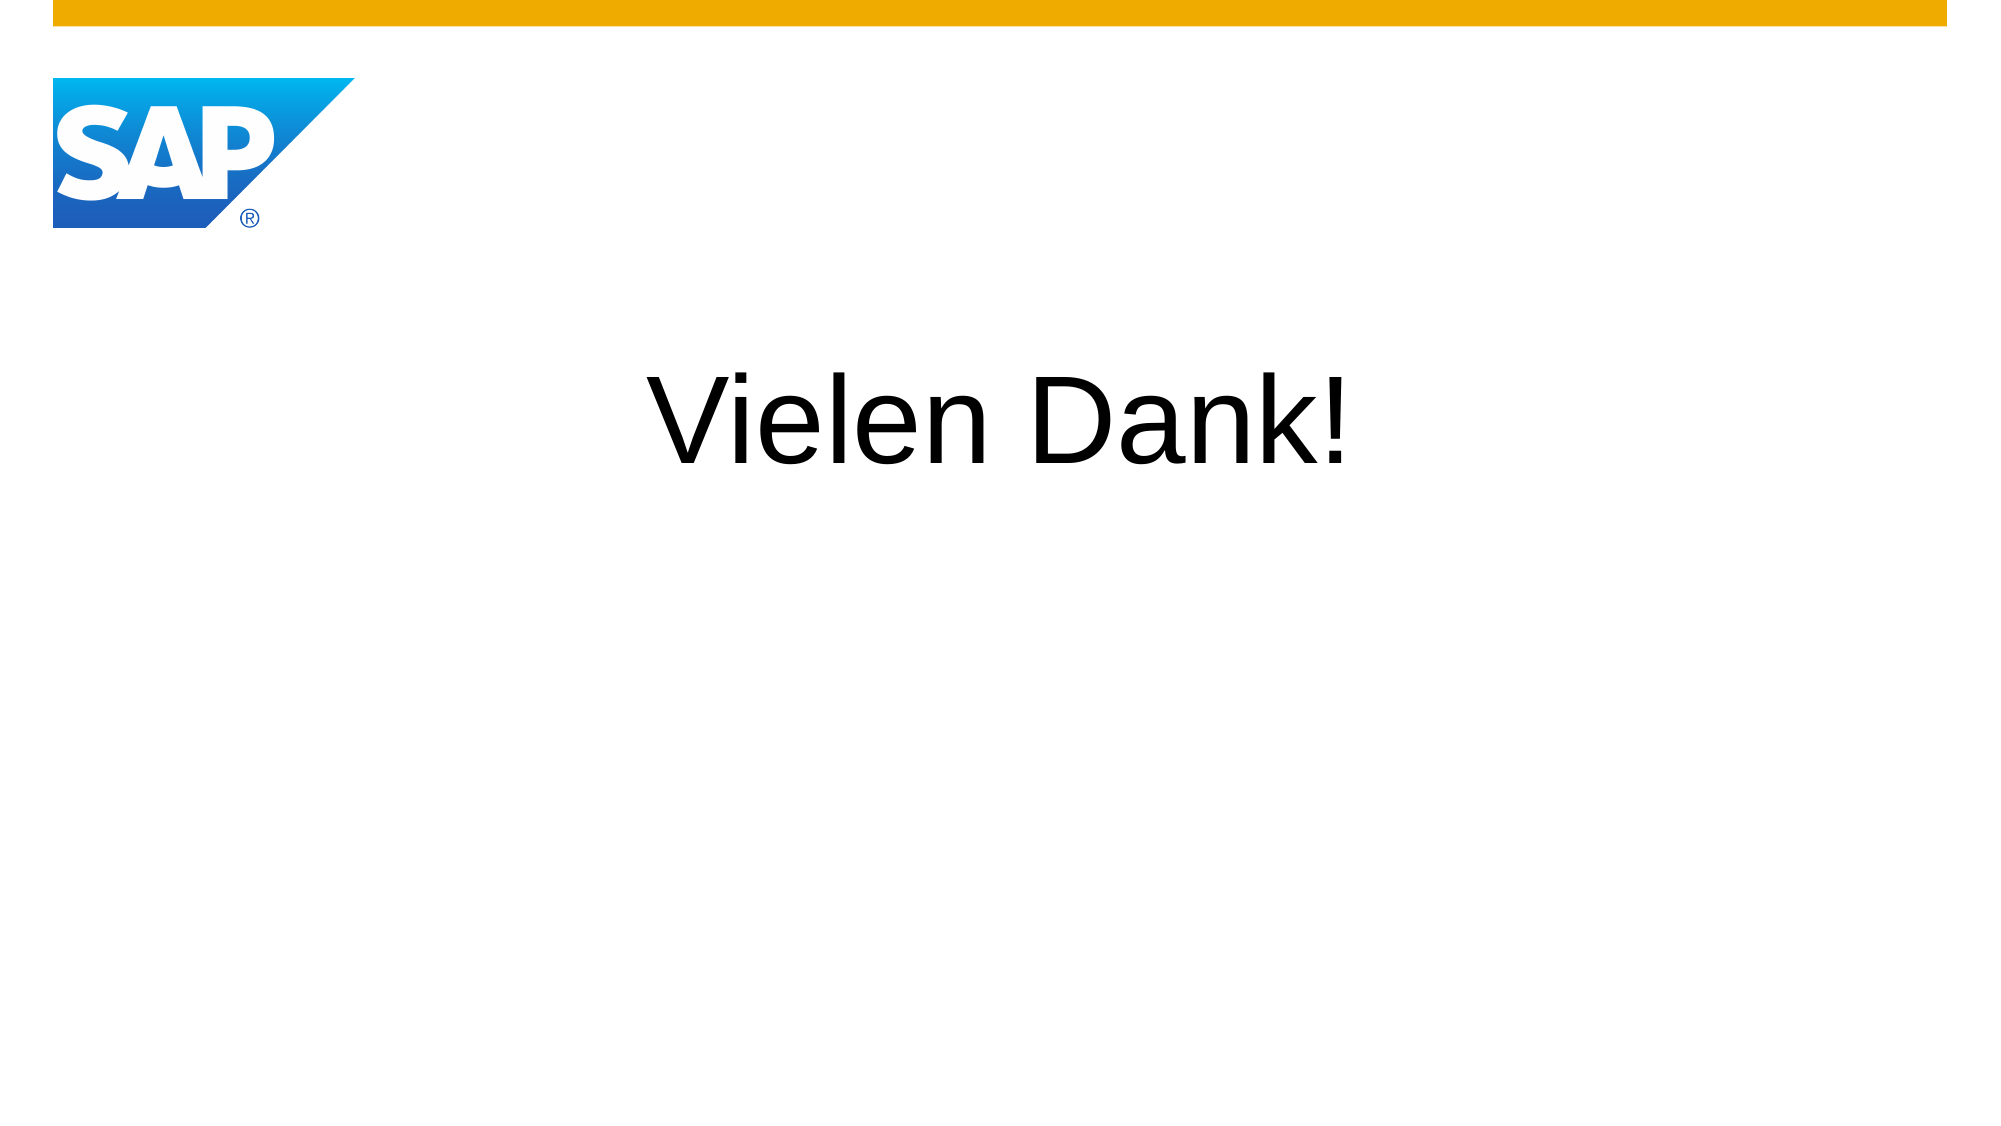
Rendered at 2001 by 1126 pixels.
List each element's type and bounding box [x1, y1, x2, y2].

picture [53, 80, 355, 228]
